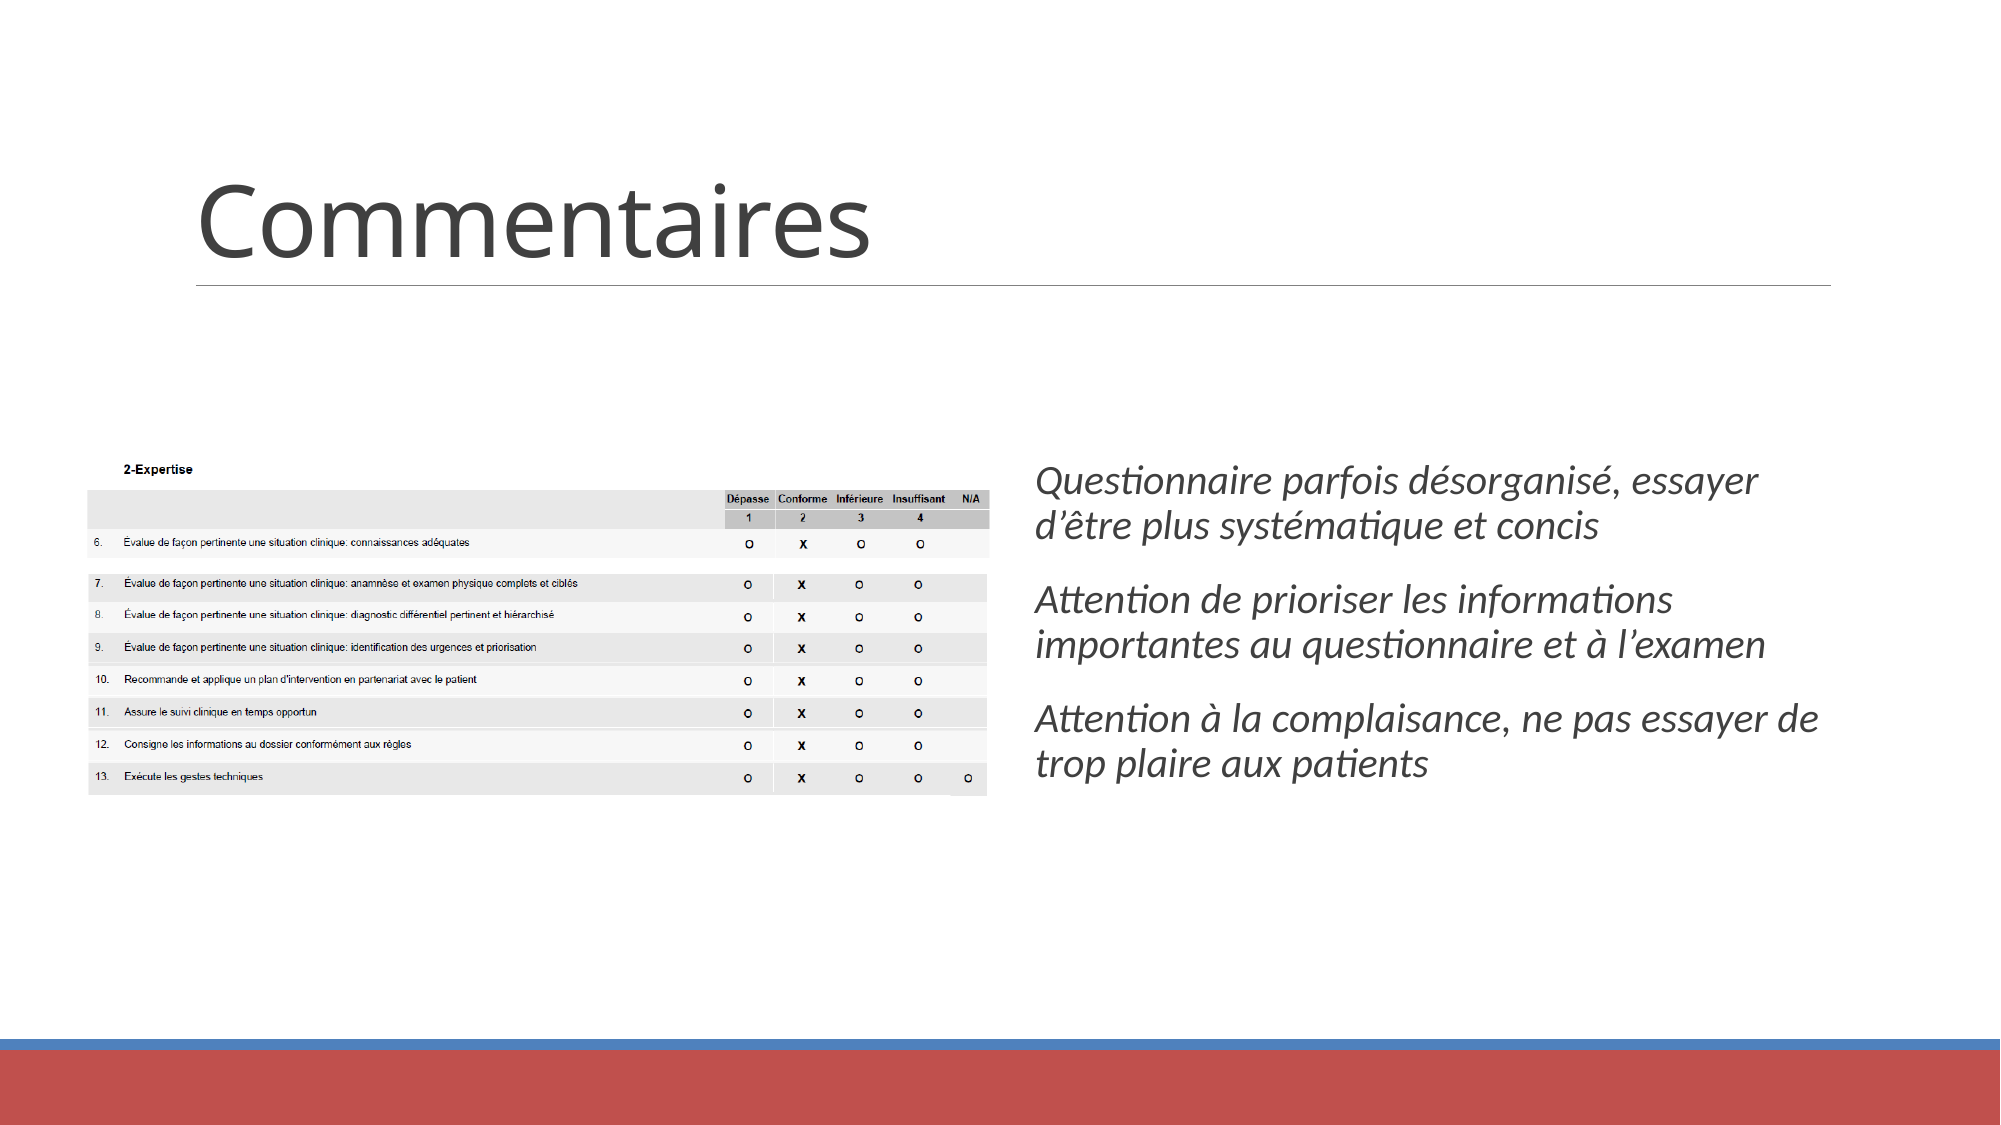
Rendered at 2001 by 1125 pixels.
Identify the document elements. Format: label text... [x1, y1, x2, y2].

list Questionnaire parfois désorganisé, essayer d’être plus systématique et concis Attention de prioriser les informations importantes au questionnaire et à l’examen Attention à la complaisance, ne pas essayer de trop plaire aux patients [1020, 302, 1830, 963]
picture [80, 558, 1001, 808]
title Commentaires [180, 47, 1830, 285]
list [86, 444, 1001, 555]
